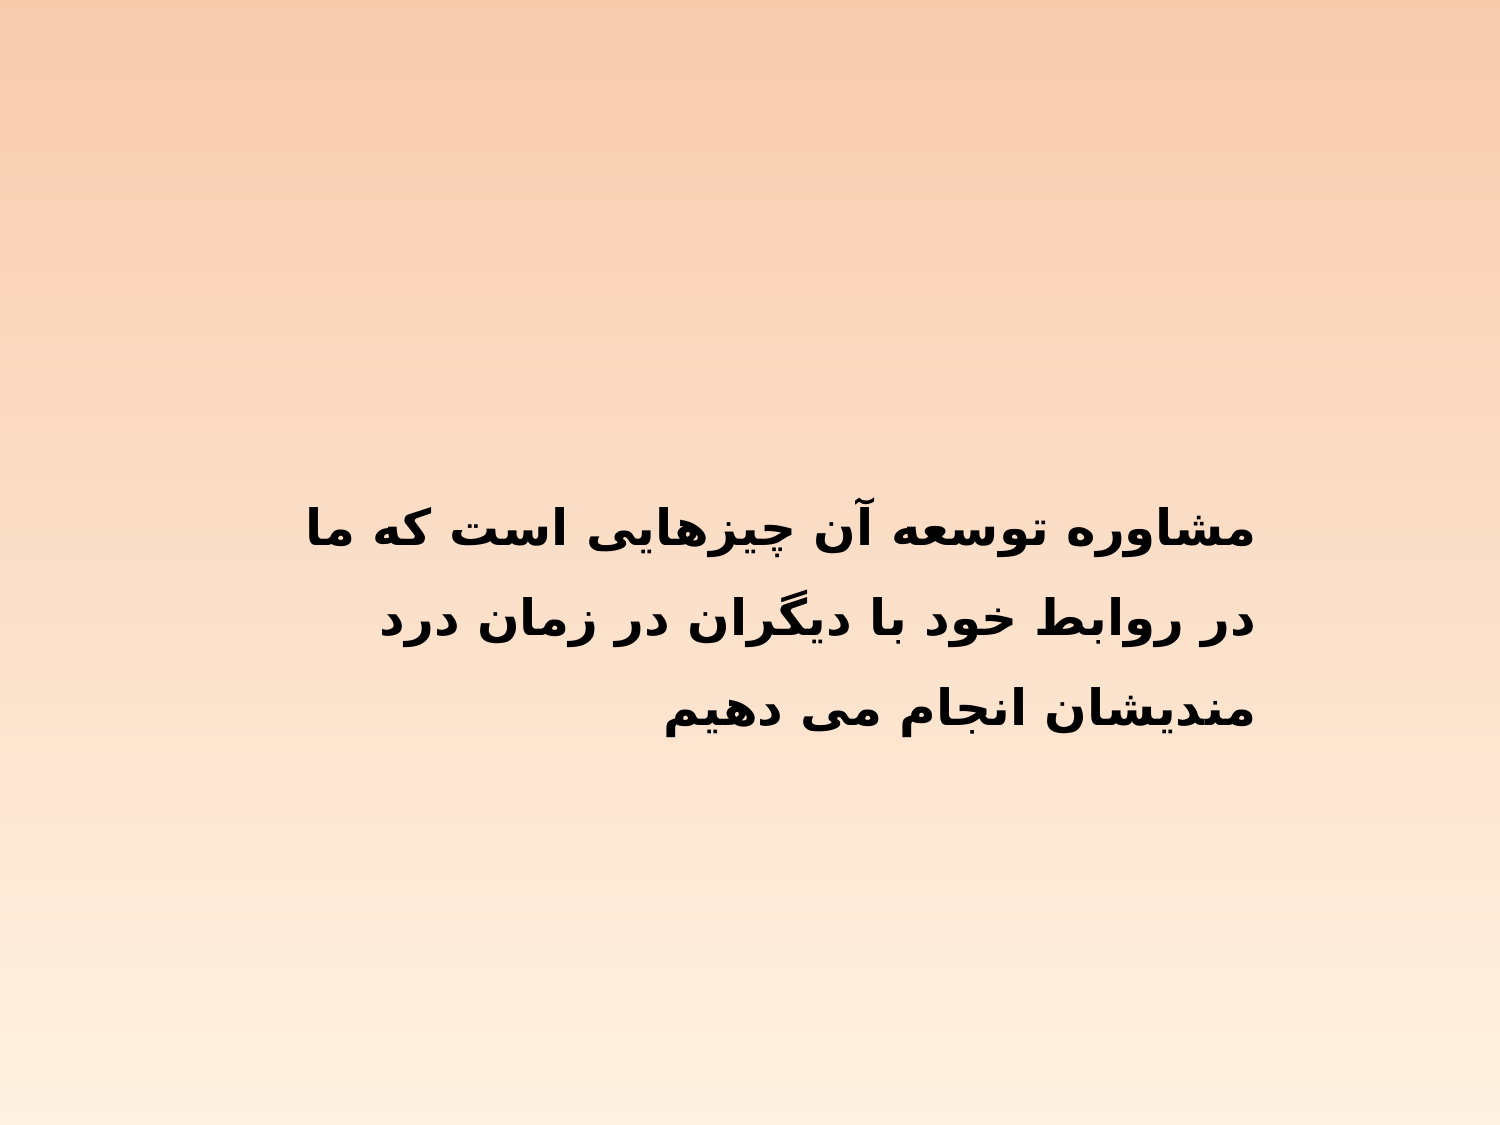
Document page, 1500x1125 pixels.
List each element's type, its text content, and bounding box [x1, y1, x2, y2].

text_box مشاوره توسعه آن چیزهایی است که ما در روابط خود با دیگران در زمان درد مندیشان انجام می دهیم [275, 457, 1272, 743]
